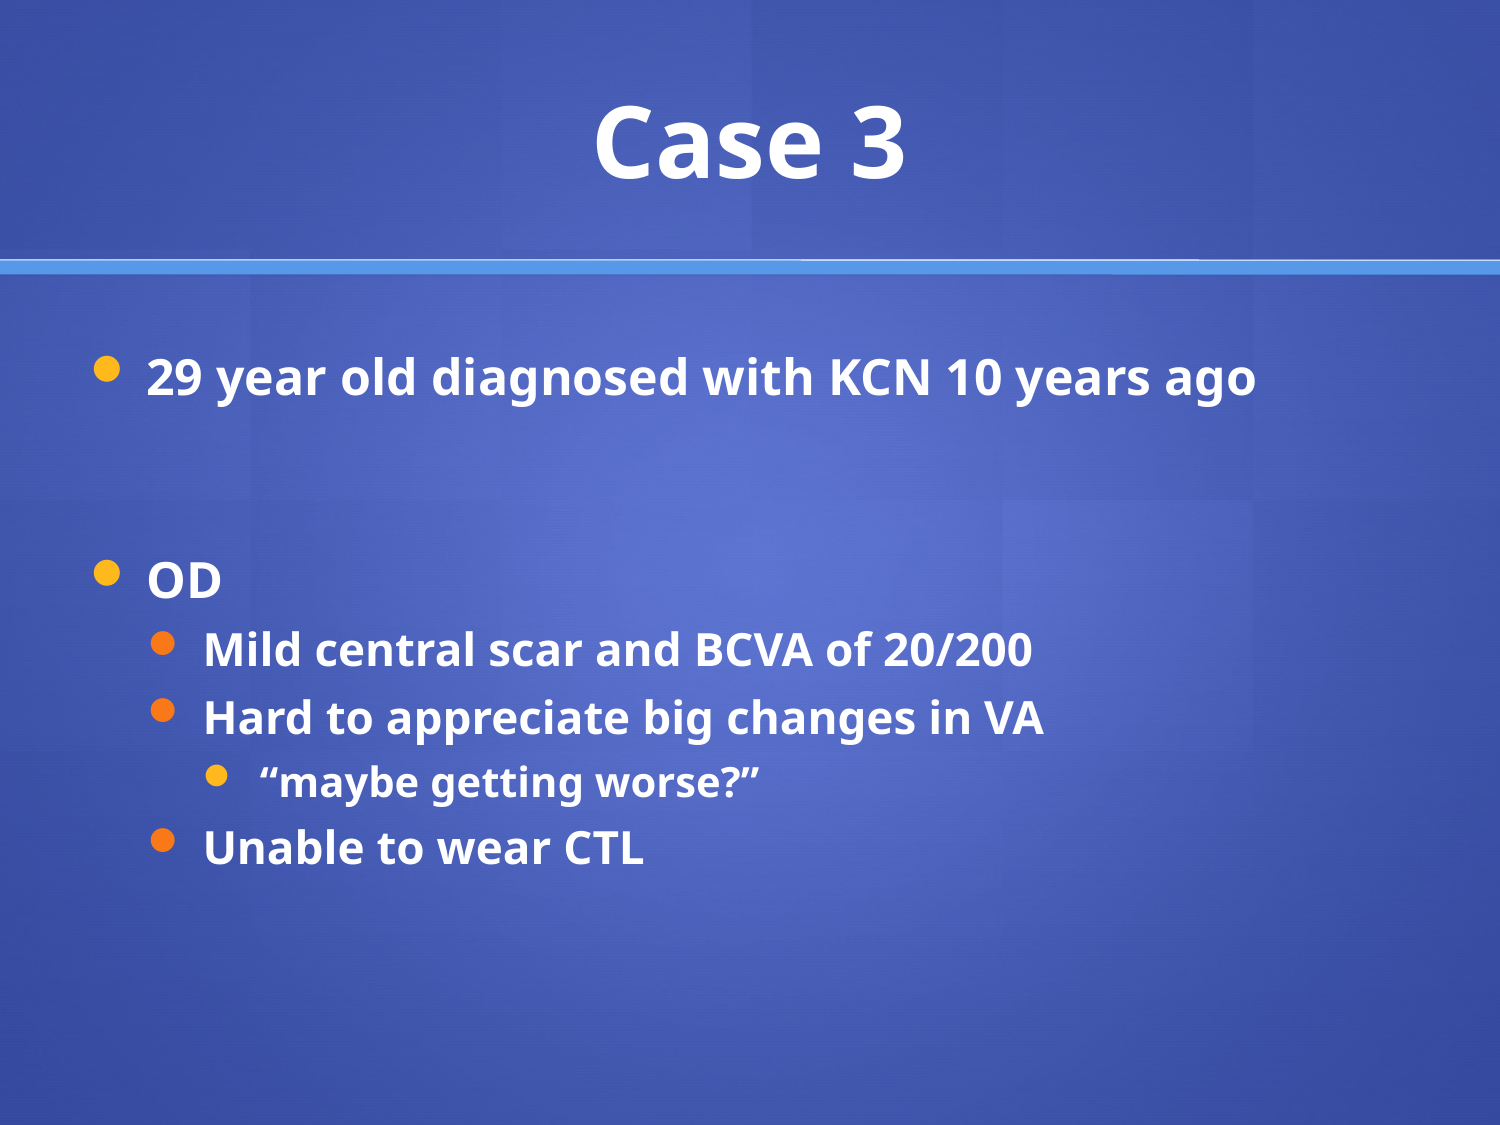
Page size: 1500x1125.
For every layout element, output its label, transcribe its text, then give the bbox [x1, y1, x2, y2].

list 29 year old diagnosed with KCN 10 years ago OD Mild central scar and BCVA of 20/200 Hard to appreciate big changes in VA “maybe getting worse?” Unable to wear CTL [75, 337, 1425, 988]
title Case 3 [75, 45, 1425, 233]
